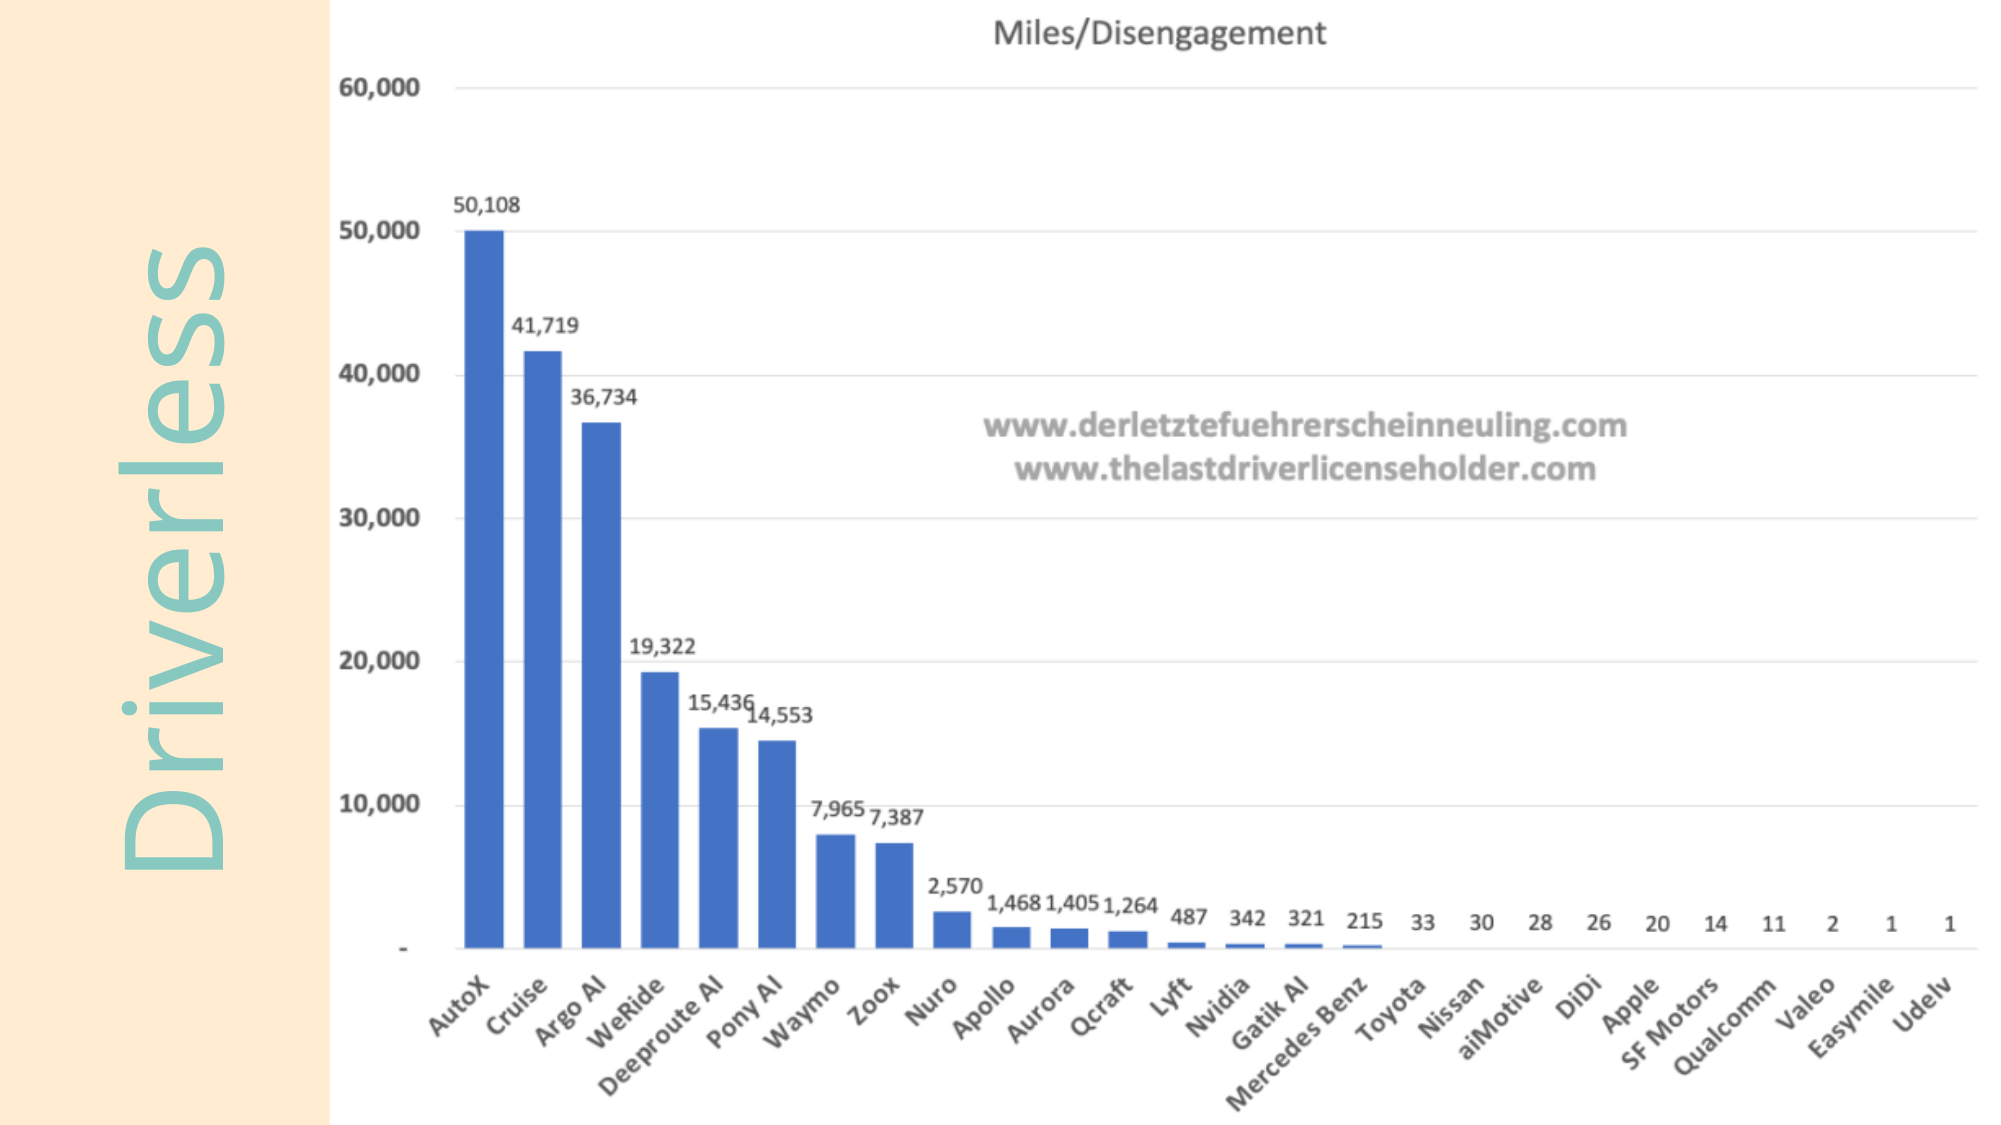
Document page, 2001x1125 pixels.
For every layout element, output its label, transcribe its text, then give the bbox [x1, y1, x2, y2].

text_box Driverless [78, 227, 258, 899]
text_box [0, 0, 329, 1125]
picture [329, 0, 2000, 1125]
